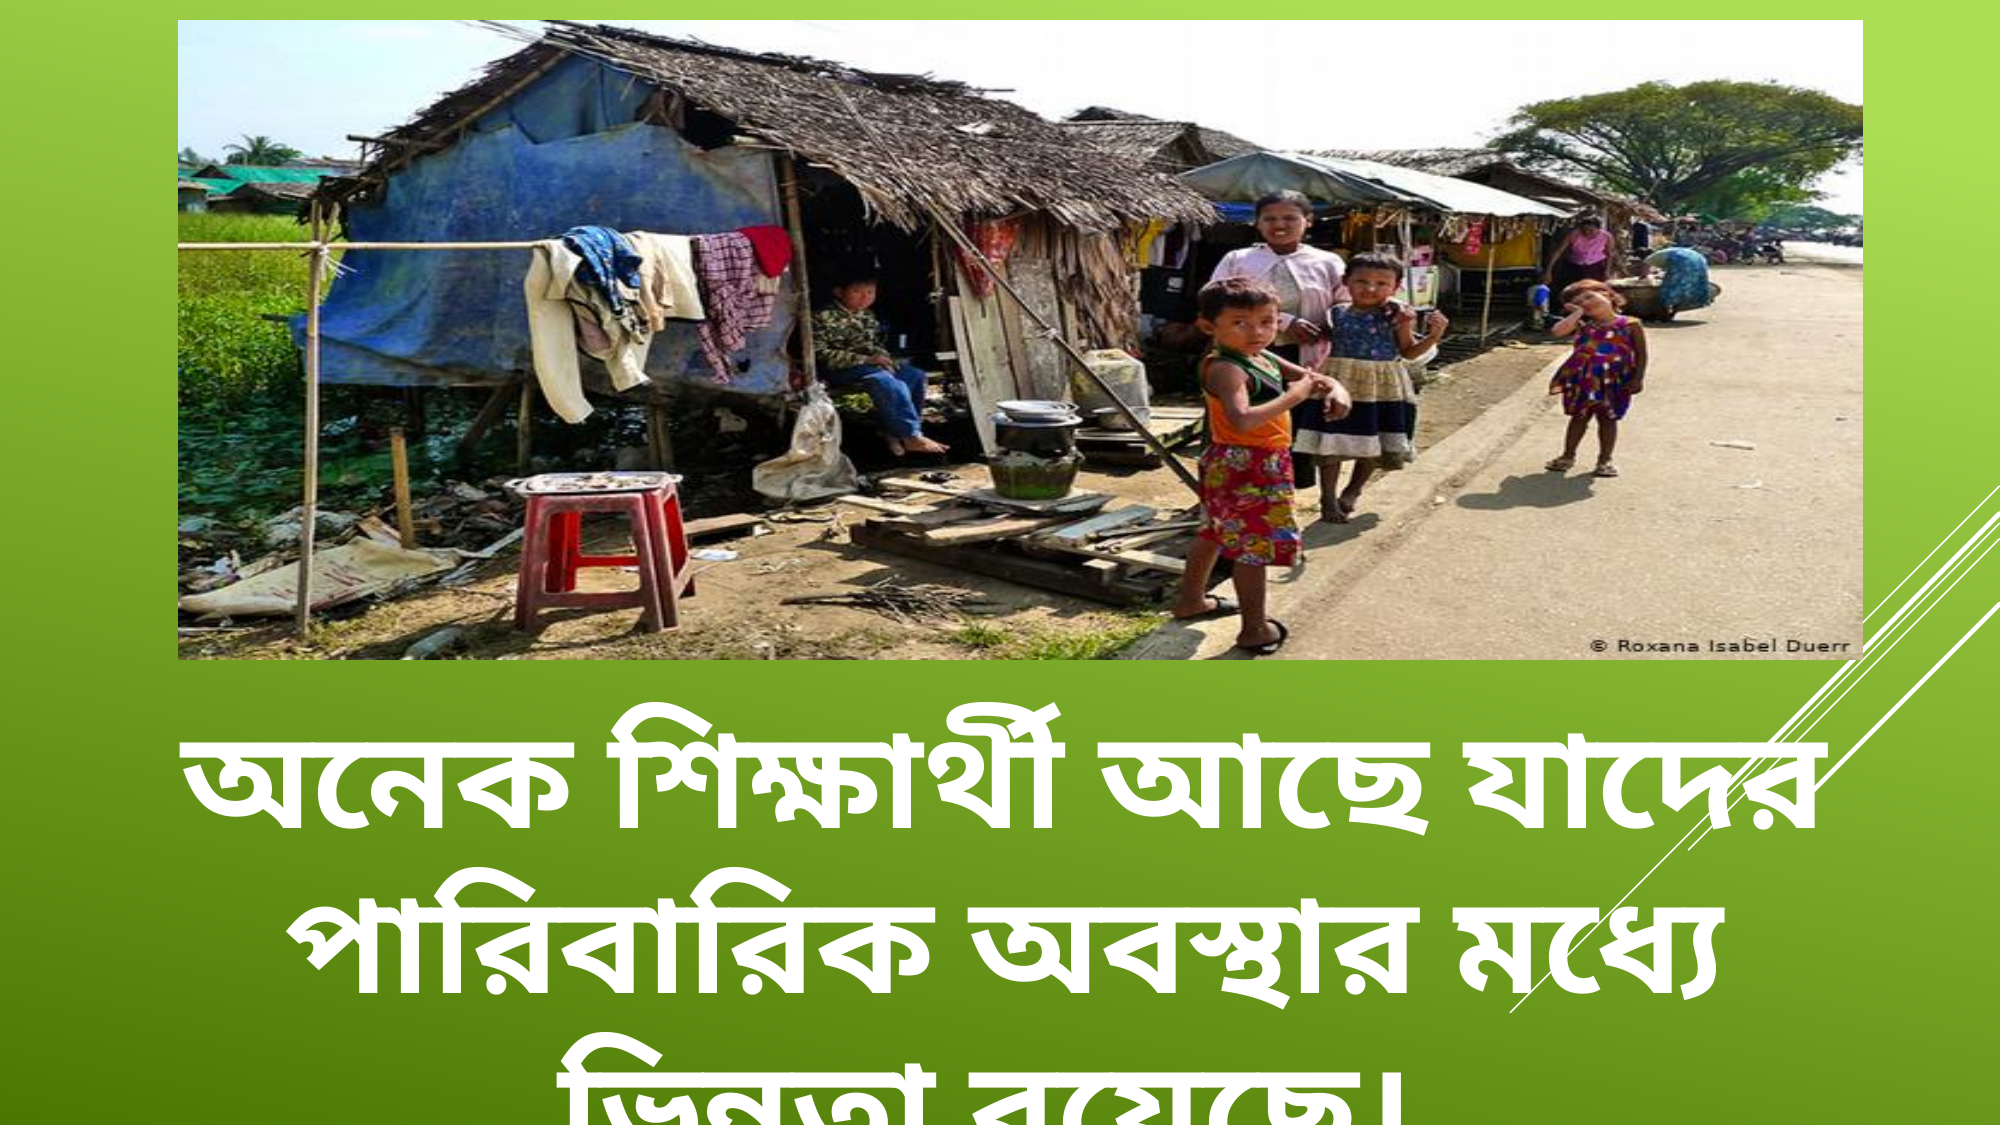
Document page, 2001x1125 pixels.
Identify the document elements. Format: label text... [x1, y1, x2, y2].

text_box অনেক শিক্ষার্থী আছে যাদের পারিবারিক অবস্থার মধ্যে ভিন্নতা রয়েছে। [127, 684, 1881, 1125]
picture [178, 20, 1863, 661]
